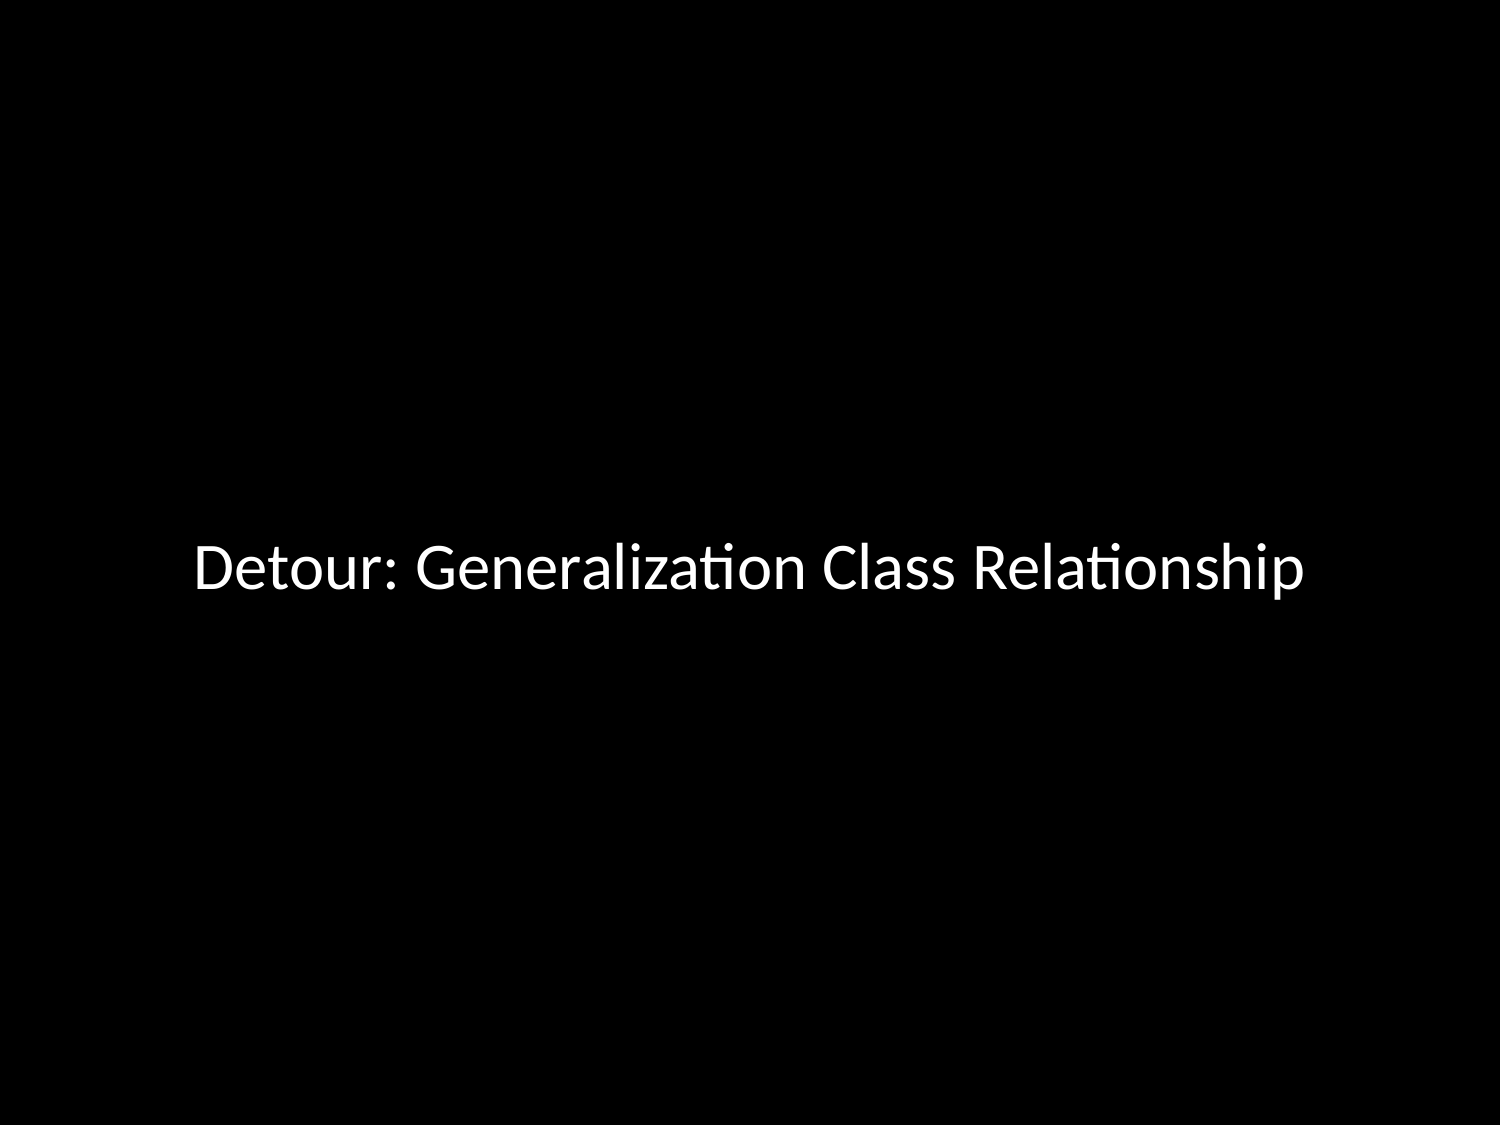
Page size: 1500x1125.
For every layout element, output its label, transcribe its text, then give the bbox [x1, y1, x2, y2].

title Detour: Generalization Class Relationship [75, 468, 1425, 657]
